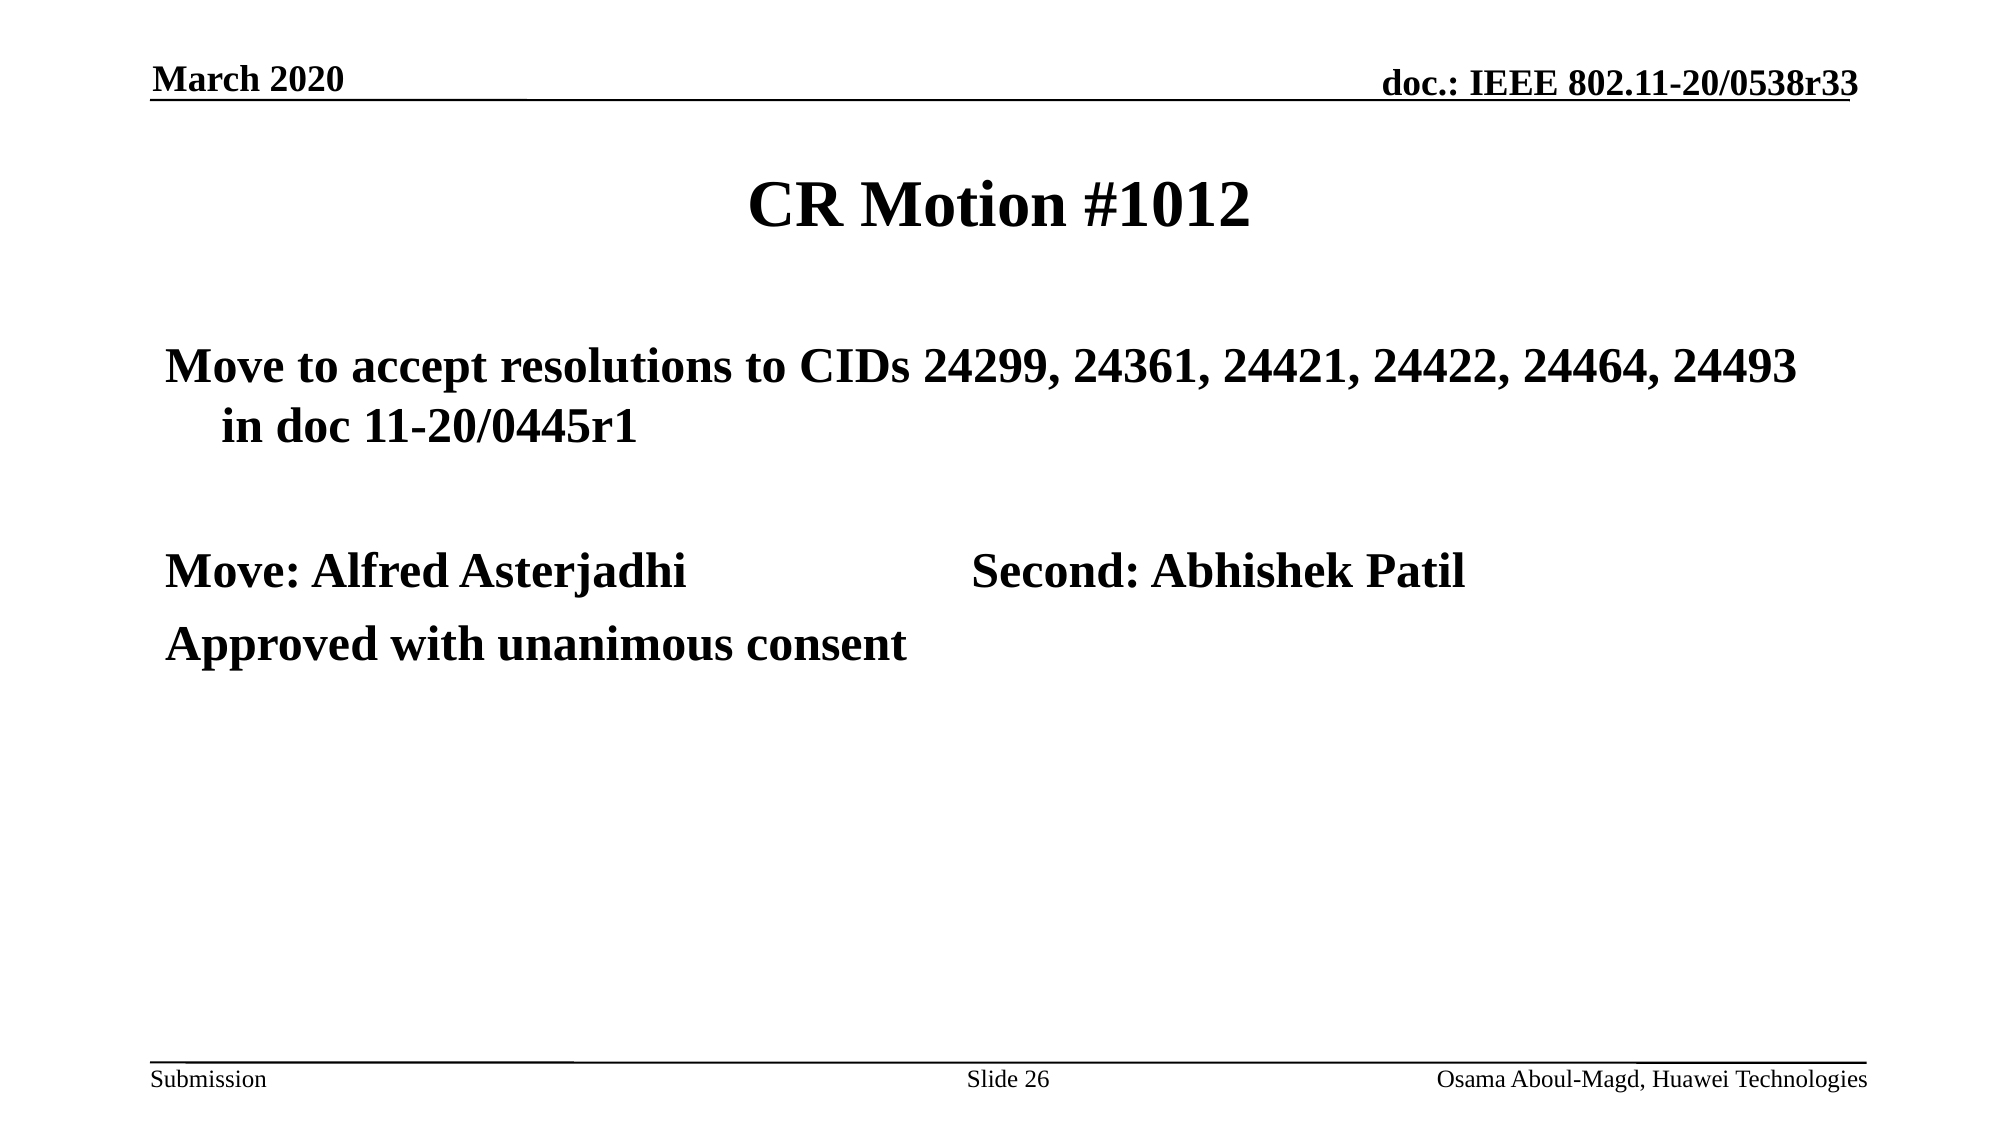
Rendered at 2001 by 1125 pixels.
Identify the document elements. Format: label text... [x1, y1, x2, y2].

footer Osama Aboul-Magd, Huawei Technologies [1171, 1061, 1869, 1093]
list Move to accept resolutions to CIDs 24299, 24361, 24421, 24422, 24464, 24493 in doc 11-20/0445r1 Move: Alfred Asterjadhi Second: Abhishek Patil Approved with unanimous consent [149, 324, 1850, 1000]
title CR Motion #1012 [149, 112, 1850, 288]
slide_number Slide 26 [950, 1061, 1067, 1123]
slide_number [152, 54, 563, 100]
